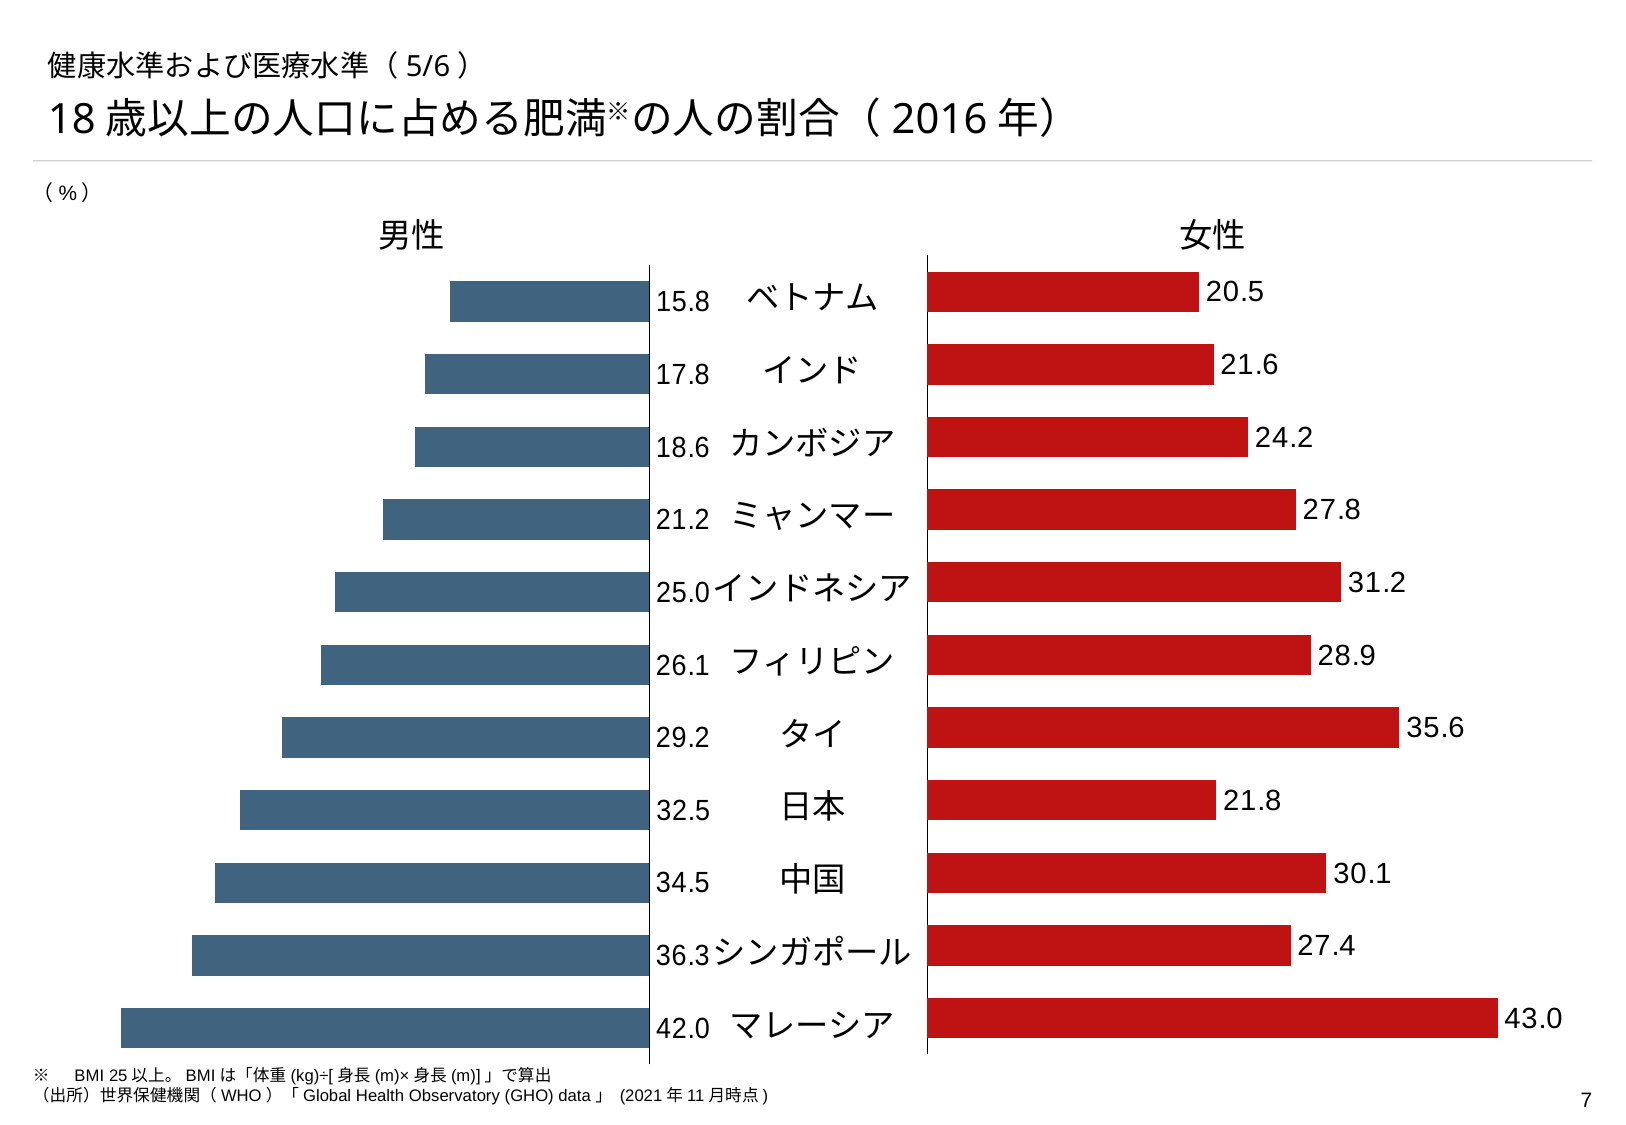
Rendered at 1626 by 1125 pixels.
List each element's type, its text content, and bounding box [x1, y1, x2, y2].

text_box マレーシア [716, 996, 908, 1052]
text_box 日本 [716, 778, 908, 833]
chart [913, 241, 1571, 1069]
list 18歳以上の人口に占める肥満※の人の割合（2016年） [32, 90, 1593, 149]
text_box 男性 [297, 206, 527, 250]
text_box フィリピン [716, 632, 908, 688]
text_box シンガポール [716, 923, 908, 979]
chart [53, 251, 712, 1079]
text_box 中国 [716, 850, 908, 906]
text_box タイ [716, 705, 908, 761]
text_box カンボジア [716, 414, 908, 470]
text_box ※ BMI 25以上。BMIは「体重(kg)÷[身長(m)×身長(m)]」で算出 （出所）世界保健機関（WHO）「Global Health Observatory (GHO) data」 (2021年11月時点) [32, 1082, 1439, 1105]
text_box インド [716, 341, 908, 397]
text_box （%） [32, 179, 127, 205]
text_box 女性 [1097, 206, 1328, 240]
text_box インドネシア [716, 559, 908, 615]
text_box ベトナム [716, 268, 908, 324]
title 健康水準および医療水準（5/6） [32, 30, 1593, 90]
text_box ミャンマー [716, 487, 908, 543]
